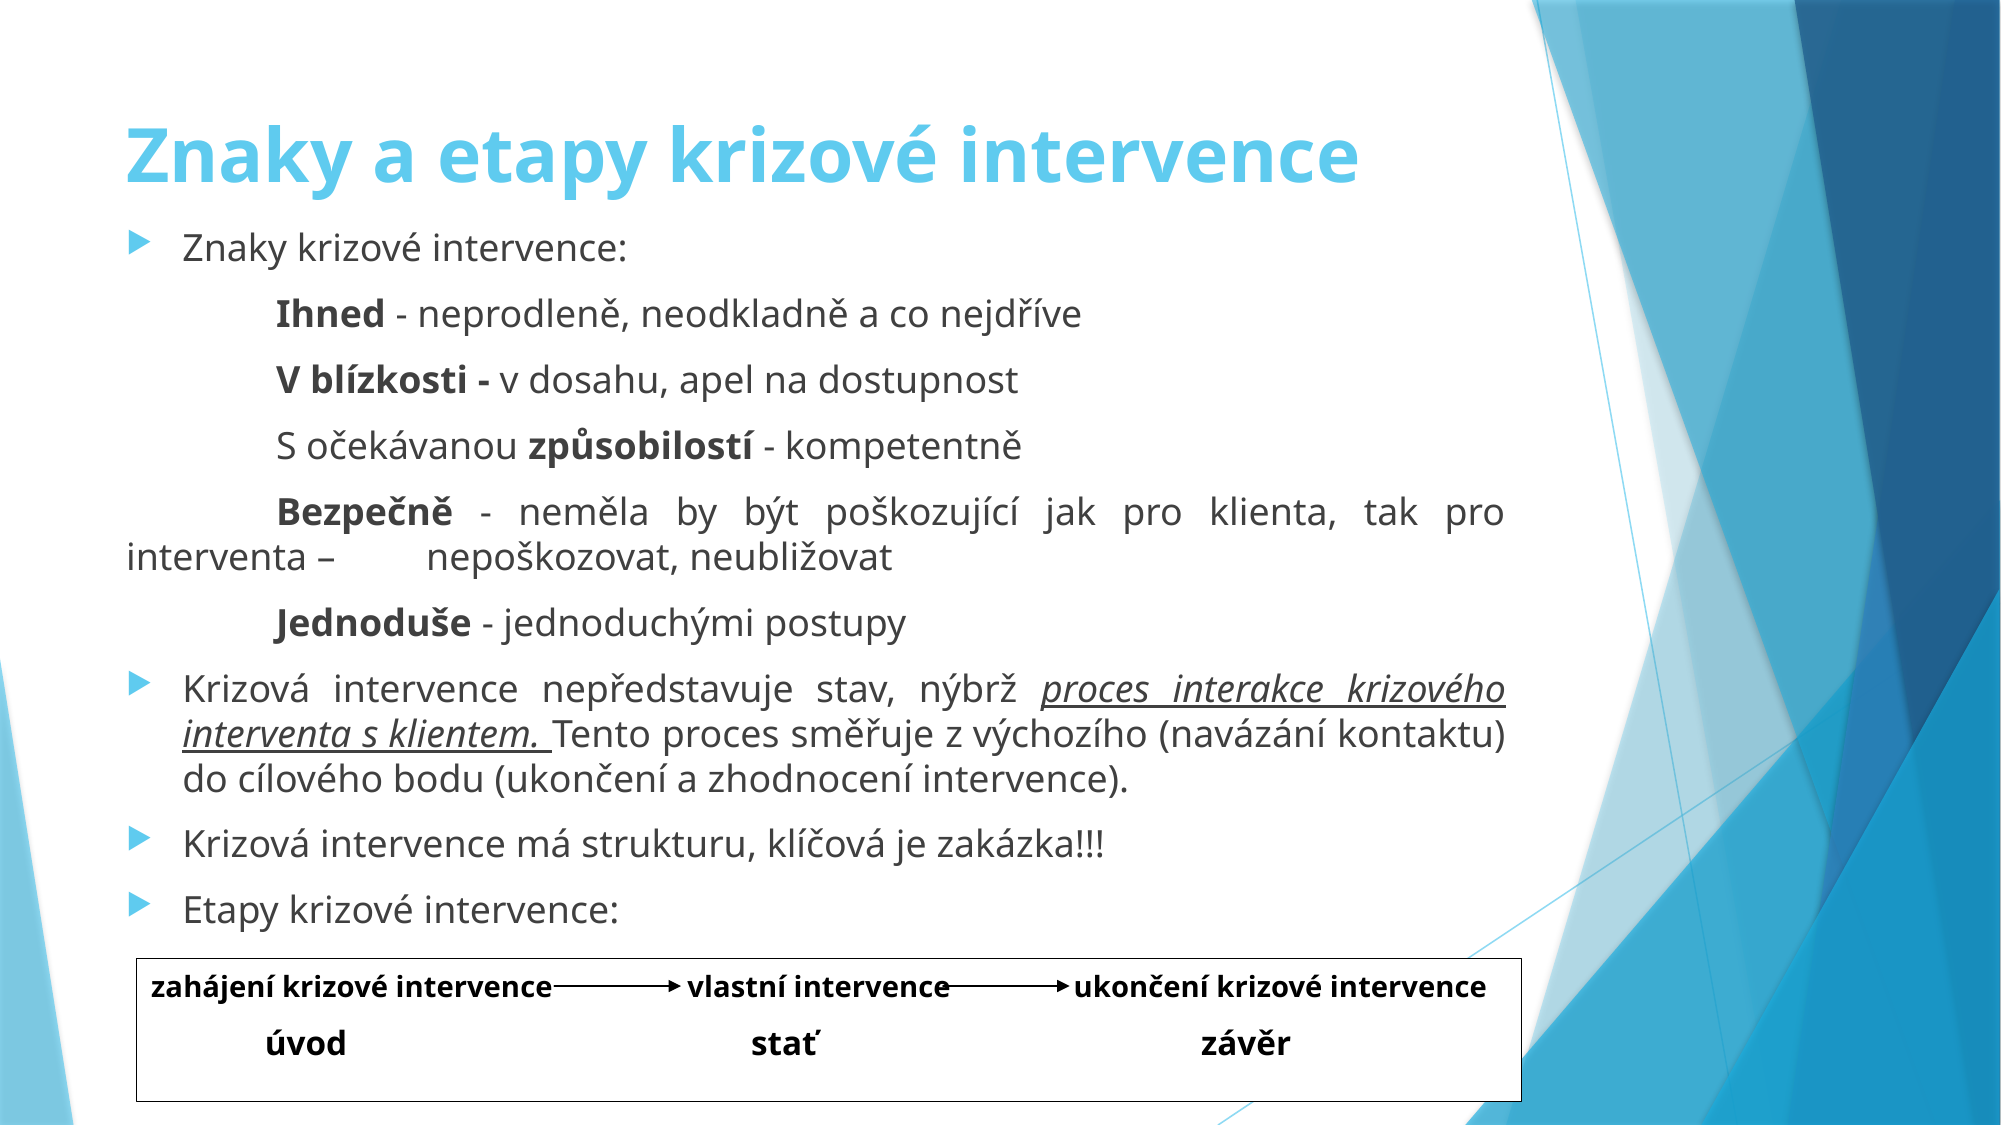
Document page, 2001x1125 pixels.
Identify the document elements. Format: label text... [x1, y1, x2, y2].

title Znaky a etapy krizové intervence [111, 99, 1522, 216]
text_box zahájení krizové intervence vlastní intervence ukončení krizové intervence úvod stať závěr [136, 958, 1522, 1102]
list Znaky krizové intervence: Ihned - neprodleně, neodkladně a co nejdříve V blízkosti - v dosahu, apel na dostupnost S očekávanou způsobilostí - kompetentně Bezpečně - neměla by být poškozující jak pro klienta, tak pro interventa – nepoškozovat, neubližovat Jednoduše - jednoduchými postupy Krizová intervence nepředstavuje stav, nýbrž proces interakce krizového interventa s klientem. Tento proces směřuje z výchozího (navázání kontaktu) do cílového bodu (ukončení a zhodnocení intervence). Krizová intervence má strukturu, klíčová je zakázka!!! Etapy krizové intervence: [111, 216, 1522, 991]
